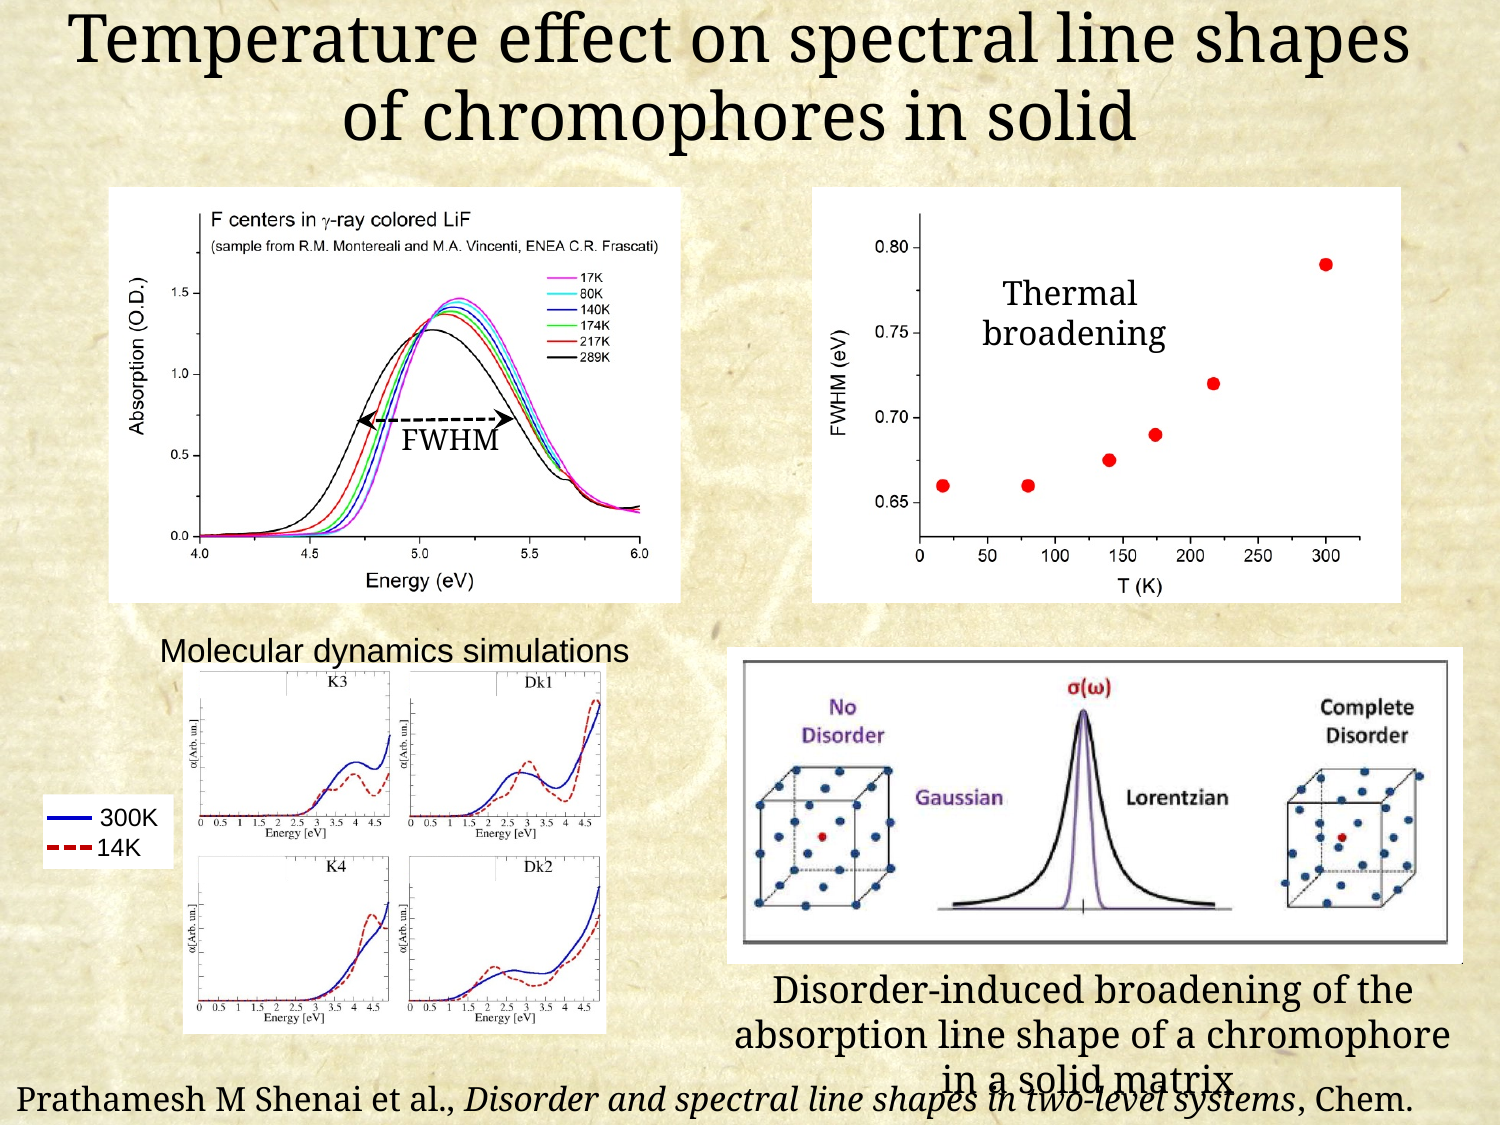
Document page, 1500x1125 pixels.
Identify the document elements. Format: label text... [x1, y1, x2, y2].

text_box Prathamesh M Shenai et al., Disorder and spectral line shapes in two-level systems, Chem. Phys. Lett. 582, 66-70 (2013) [1, 1070, 1474, 1125]
text_box Molecular dynamics simulations [144, 621, 646, 677]
picture [0, 0, 1500, 1125]
text_box Disorder-induced broadening of the absorption line shape of a chromophore in a solid matrix [707, 959, 1479, 1109]
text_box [42, 663, 607, 1034]
text_box Temperature effect on spectral line shapes of chromophores in solid [52, 4, 1445, 161]
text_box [108, 186, 681, 603]
